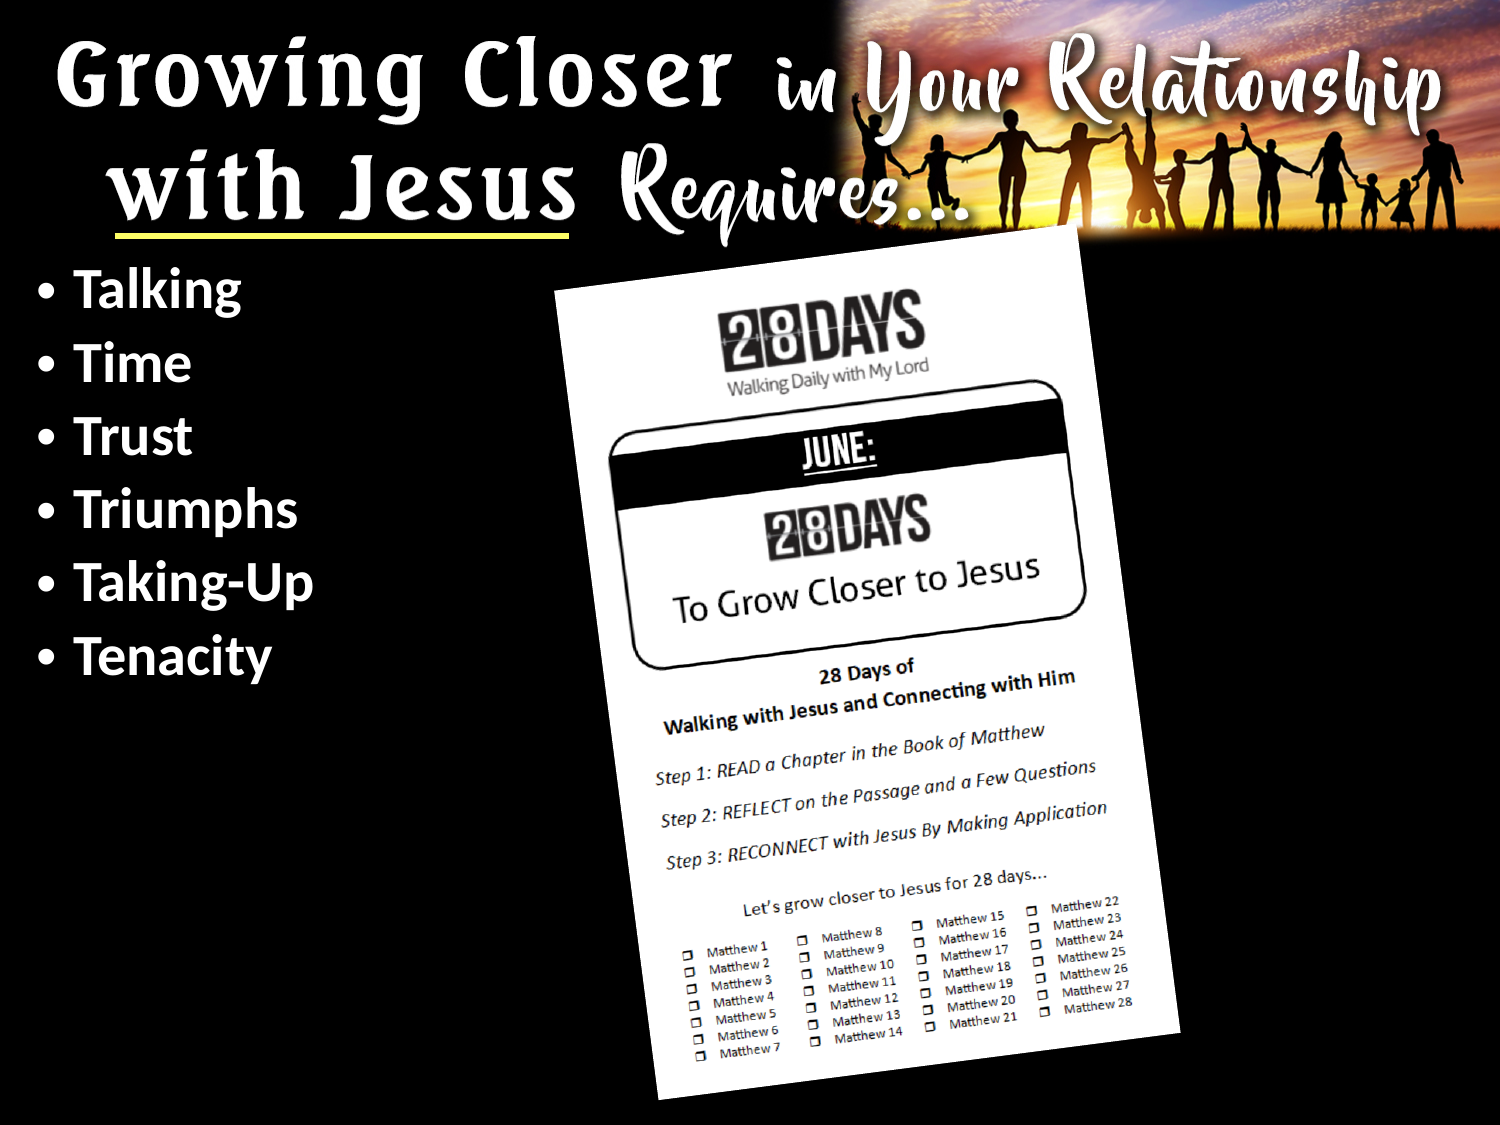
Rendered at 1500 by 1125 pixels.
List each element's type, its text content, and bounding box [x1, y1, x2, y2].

picture [0, 0, 1500, 1125]
list Talking Time Trust Triumphs Taking-Up Tenacity [21, 259, 1500, 1125]
